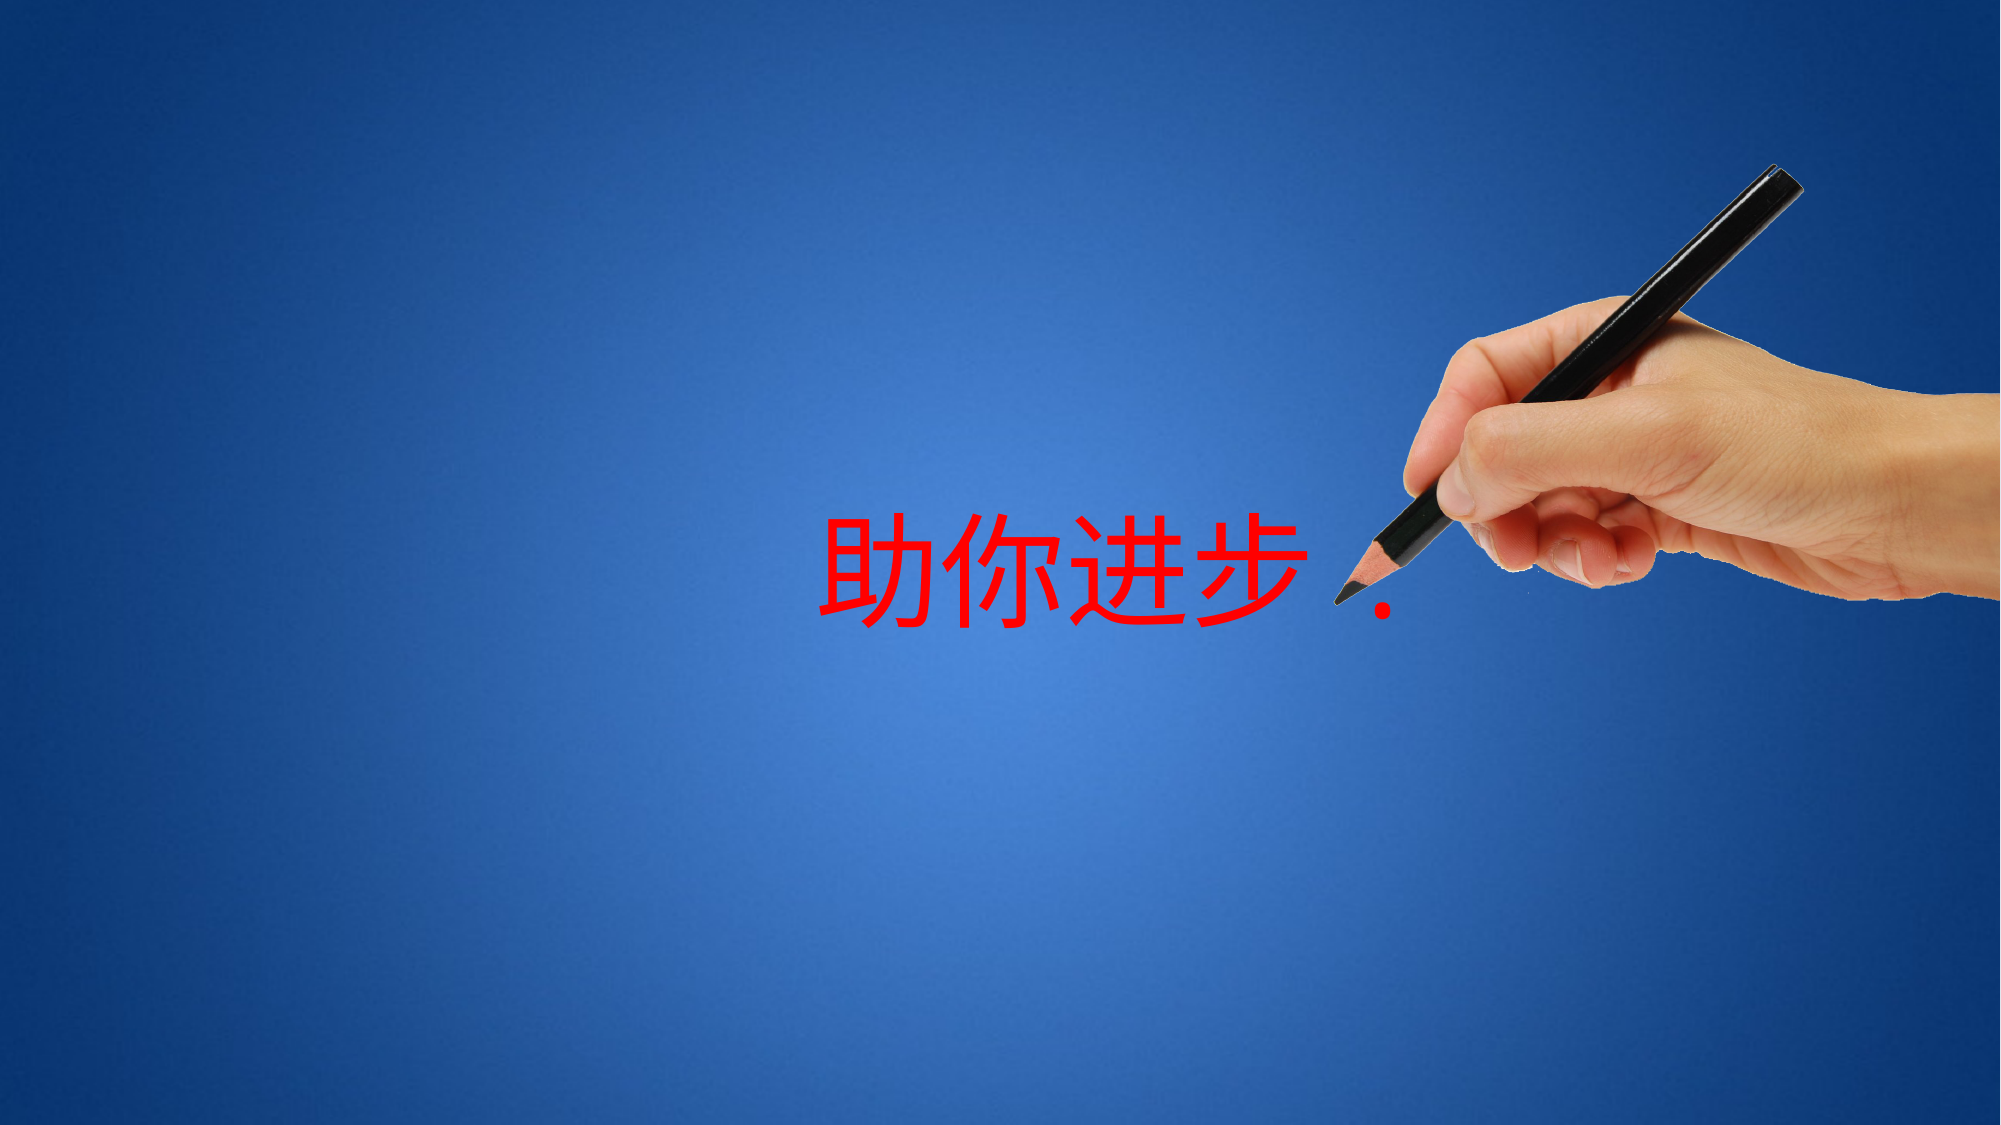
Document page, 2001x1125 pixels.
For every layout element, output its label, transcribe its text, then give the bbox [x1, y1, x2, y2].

text_box 助你进步. [752, 486, 1361, 651]
picture [0, 0, 2001, 1125]
